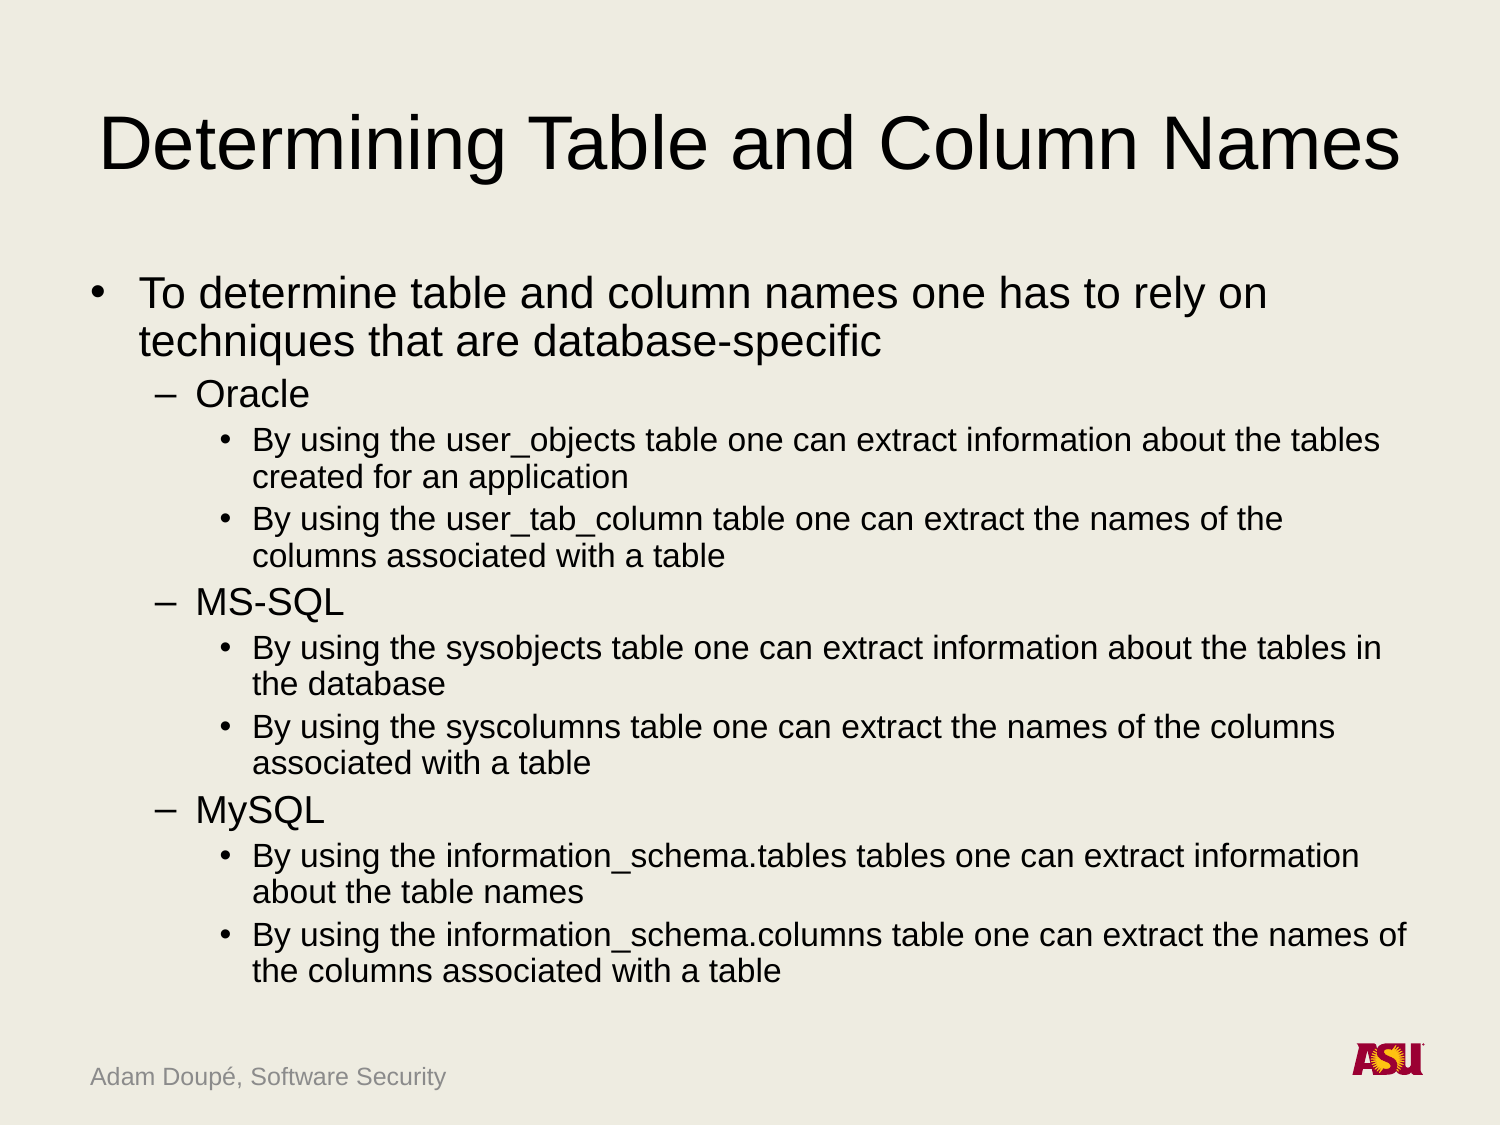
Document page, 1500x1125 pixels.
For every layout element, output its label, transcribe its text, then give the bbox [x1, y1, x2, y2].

list To determine table and column names one has to rely on techniques that are database-specific Oracle By using the user_objects table one can extract information about the tables created for an application By using the user_tab_column table one can extract the names of the columns associated with a table MS-SQL By using the sysobjects table one can extract information about the tables in the database By using the syscolumns table one can extract the names of the columns associated with a table MySQL By using the information_schema.tables tables one can extract information about the table names By using the information_schema.columns table one can extract the names of the columns associated with a table [75, 262, 1425, 1005]
title Determining Table and Column Names [75, 45, 1425, 233]
